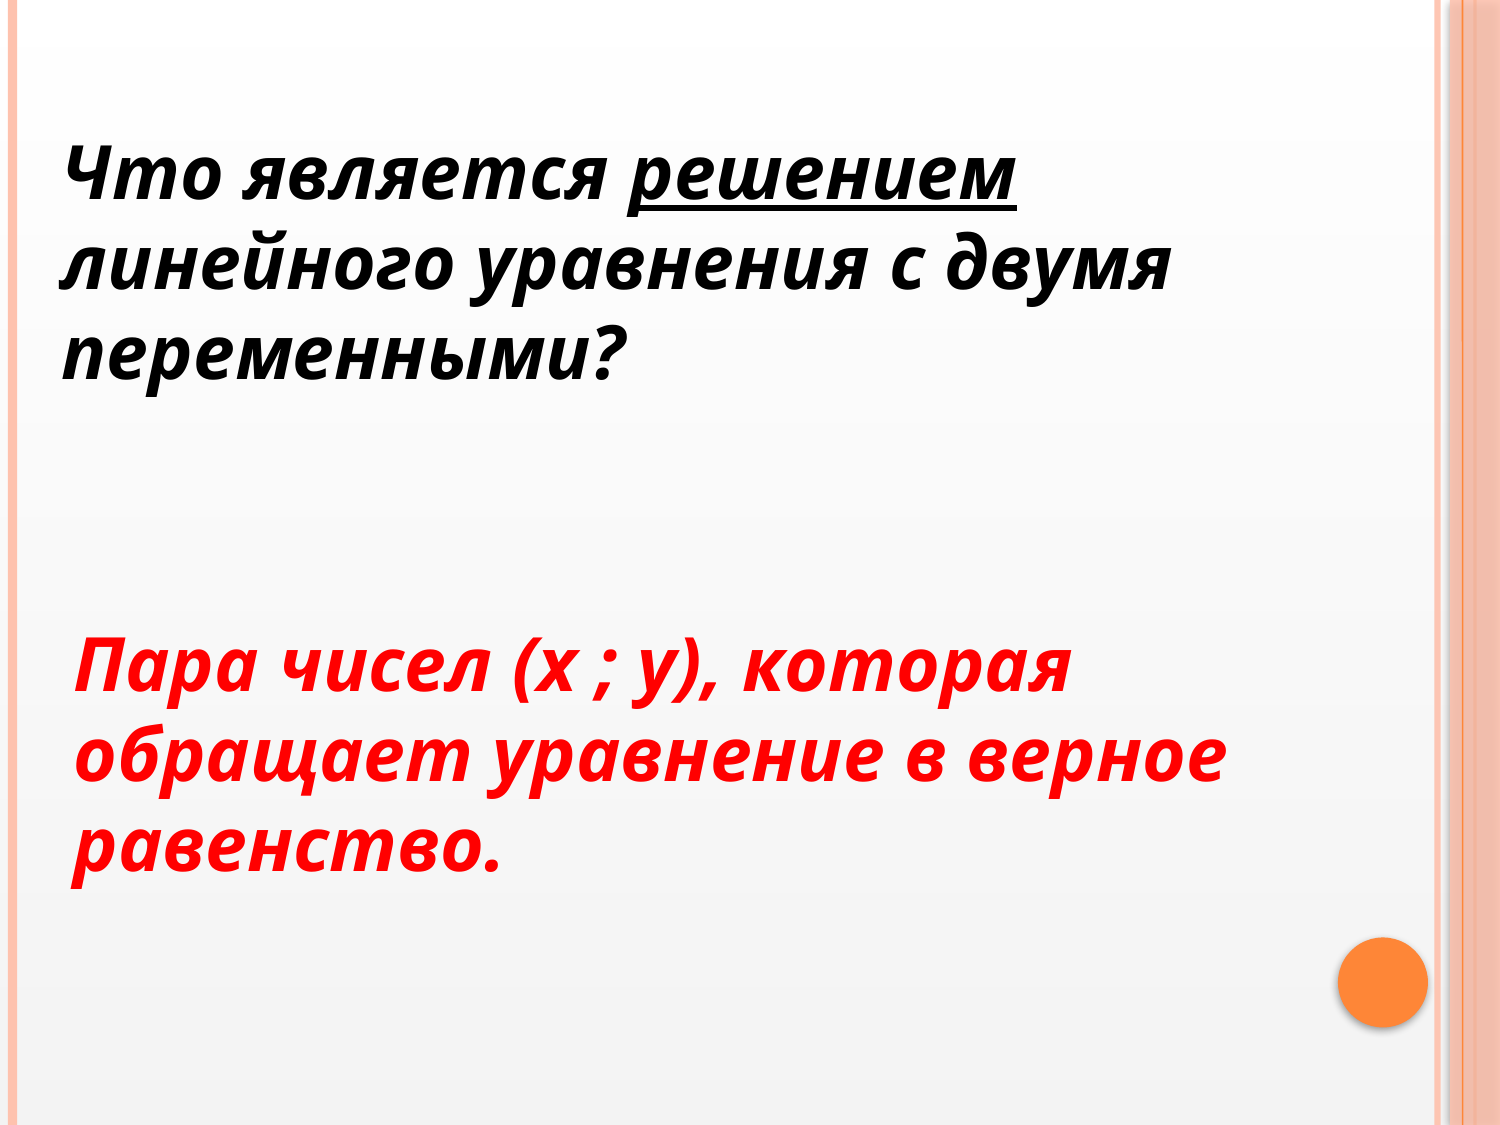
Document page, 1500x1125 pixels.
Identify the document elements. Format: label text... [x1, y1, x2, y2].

text_box Пара чисел (х ; у), которая обращает уравнение в верное равенство. [58, 609, 1418, 895]
text_box Что является решением линейного уравнения с двумя переменными? [46, 117, 1407, 492]
